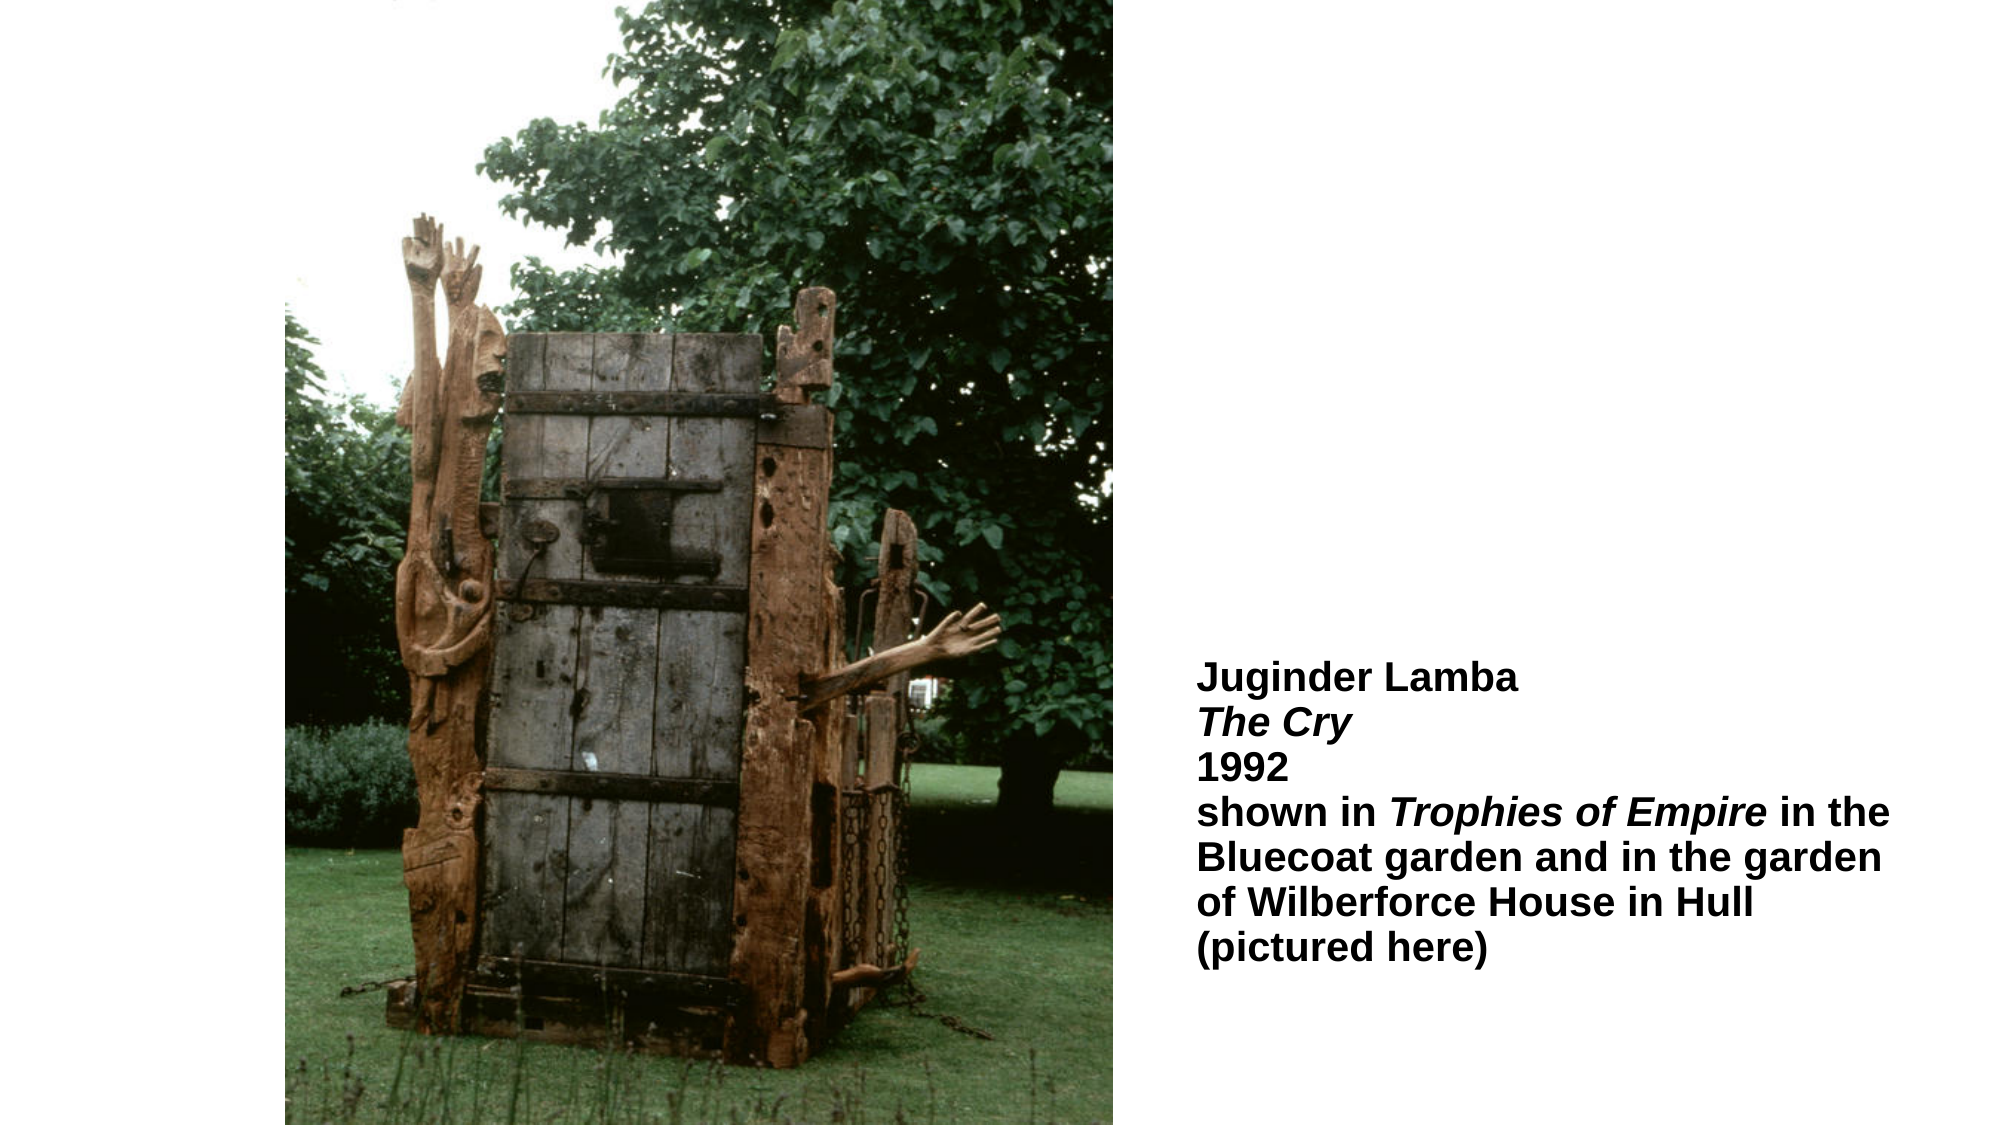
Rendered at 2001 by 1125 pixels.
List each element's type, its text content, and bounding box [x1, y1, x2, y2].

picture [285, 0, 1113, 1125]
title Juginder Lamba The Cry 1992 shown in Trophies of Empire in the Bluecoat garden and in the garden of Wilberforce House in Hull (pictured here) [1181, 537, 1943, 1090]
